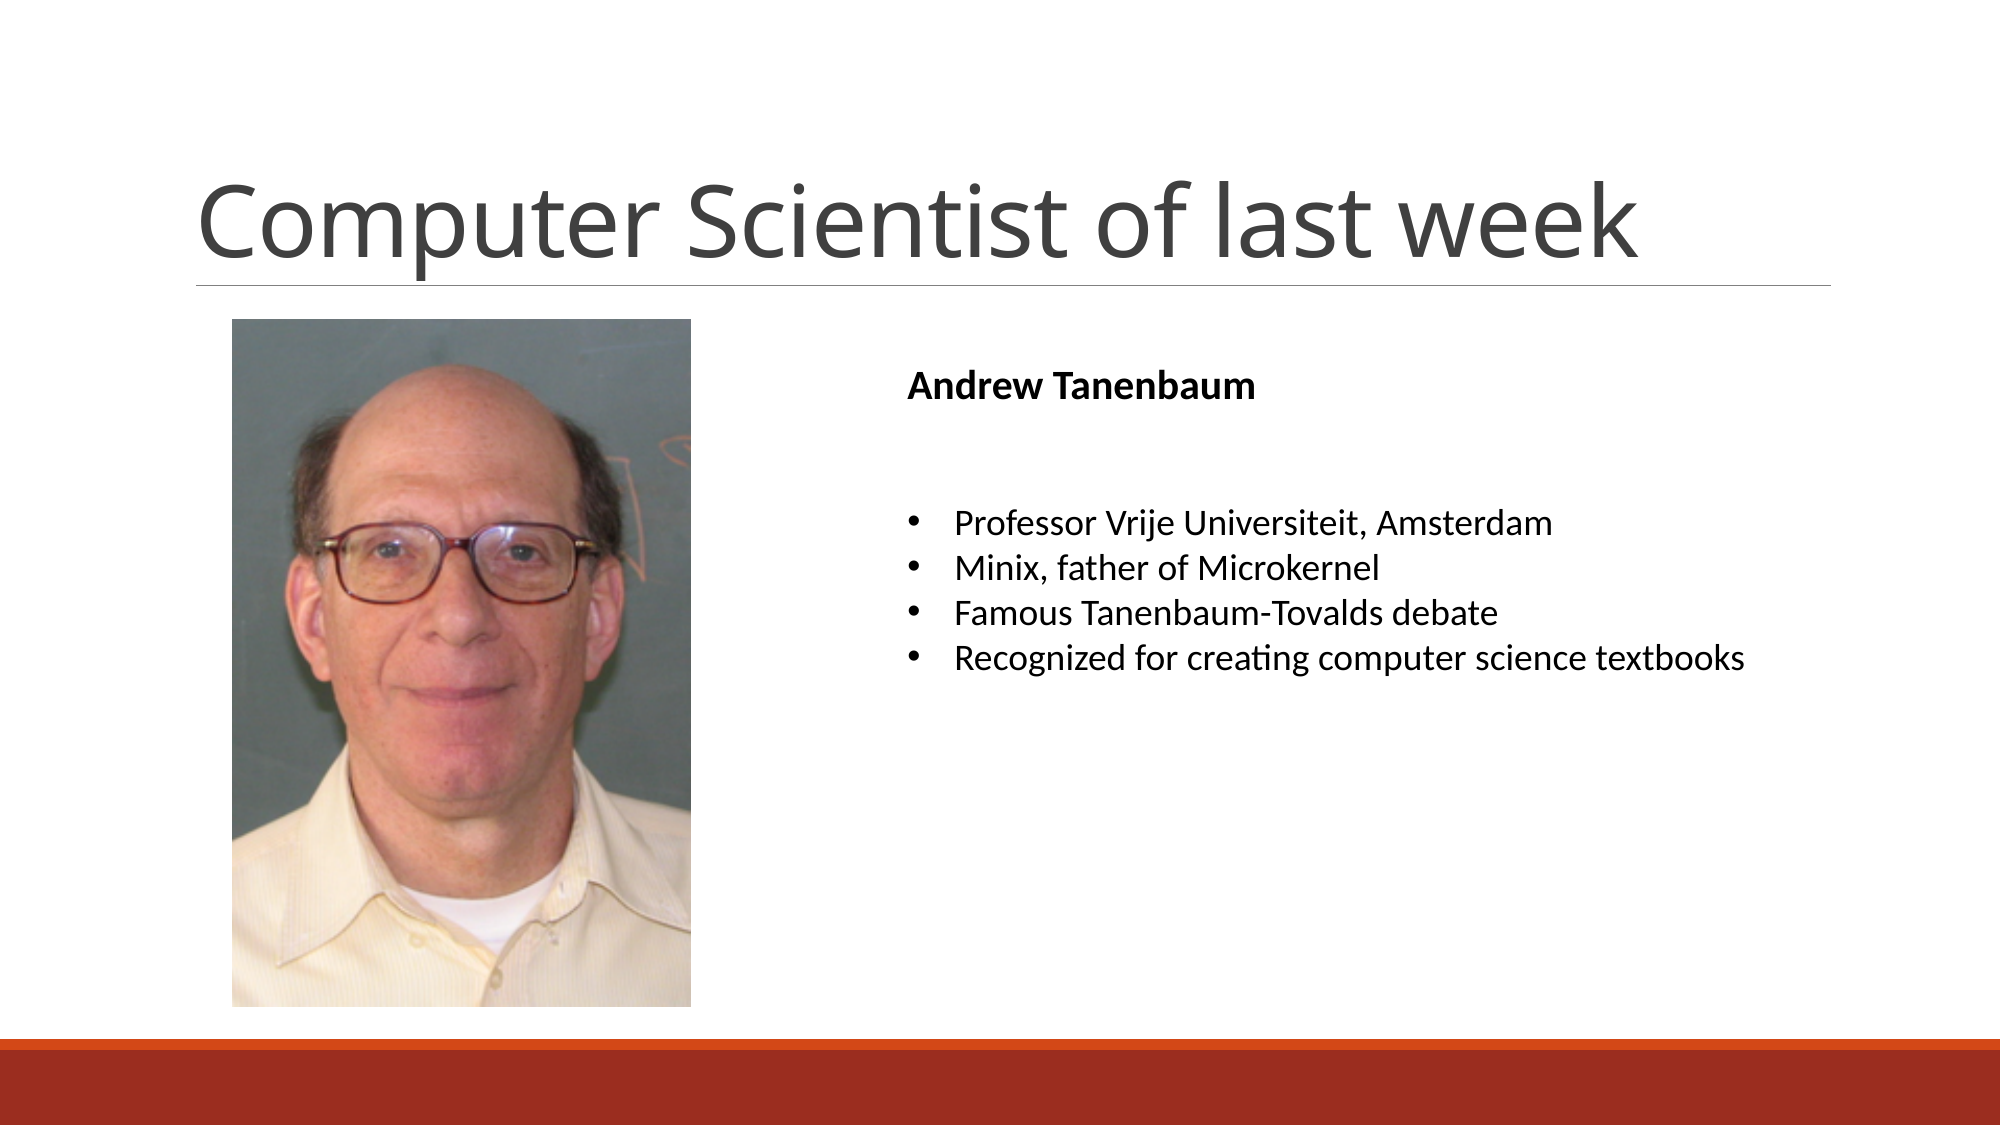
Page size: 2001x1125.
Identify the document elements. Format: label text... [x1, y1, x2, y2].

text_box Professor Vrije Universiteit, Amsterdam Minix, father of Microkernel Famous Tanenbaum-Tovalds debate Recognized for creating computer science textbooks [892, 490, 1830, 731]
text_box Andrew Tanenbaum [892, 350, 1670, 416]
title Computer Scientist of last week [180, 47, 1830, 285]
picture [231, 319, 692, 1008]
